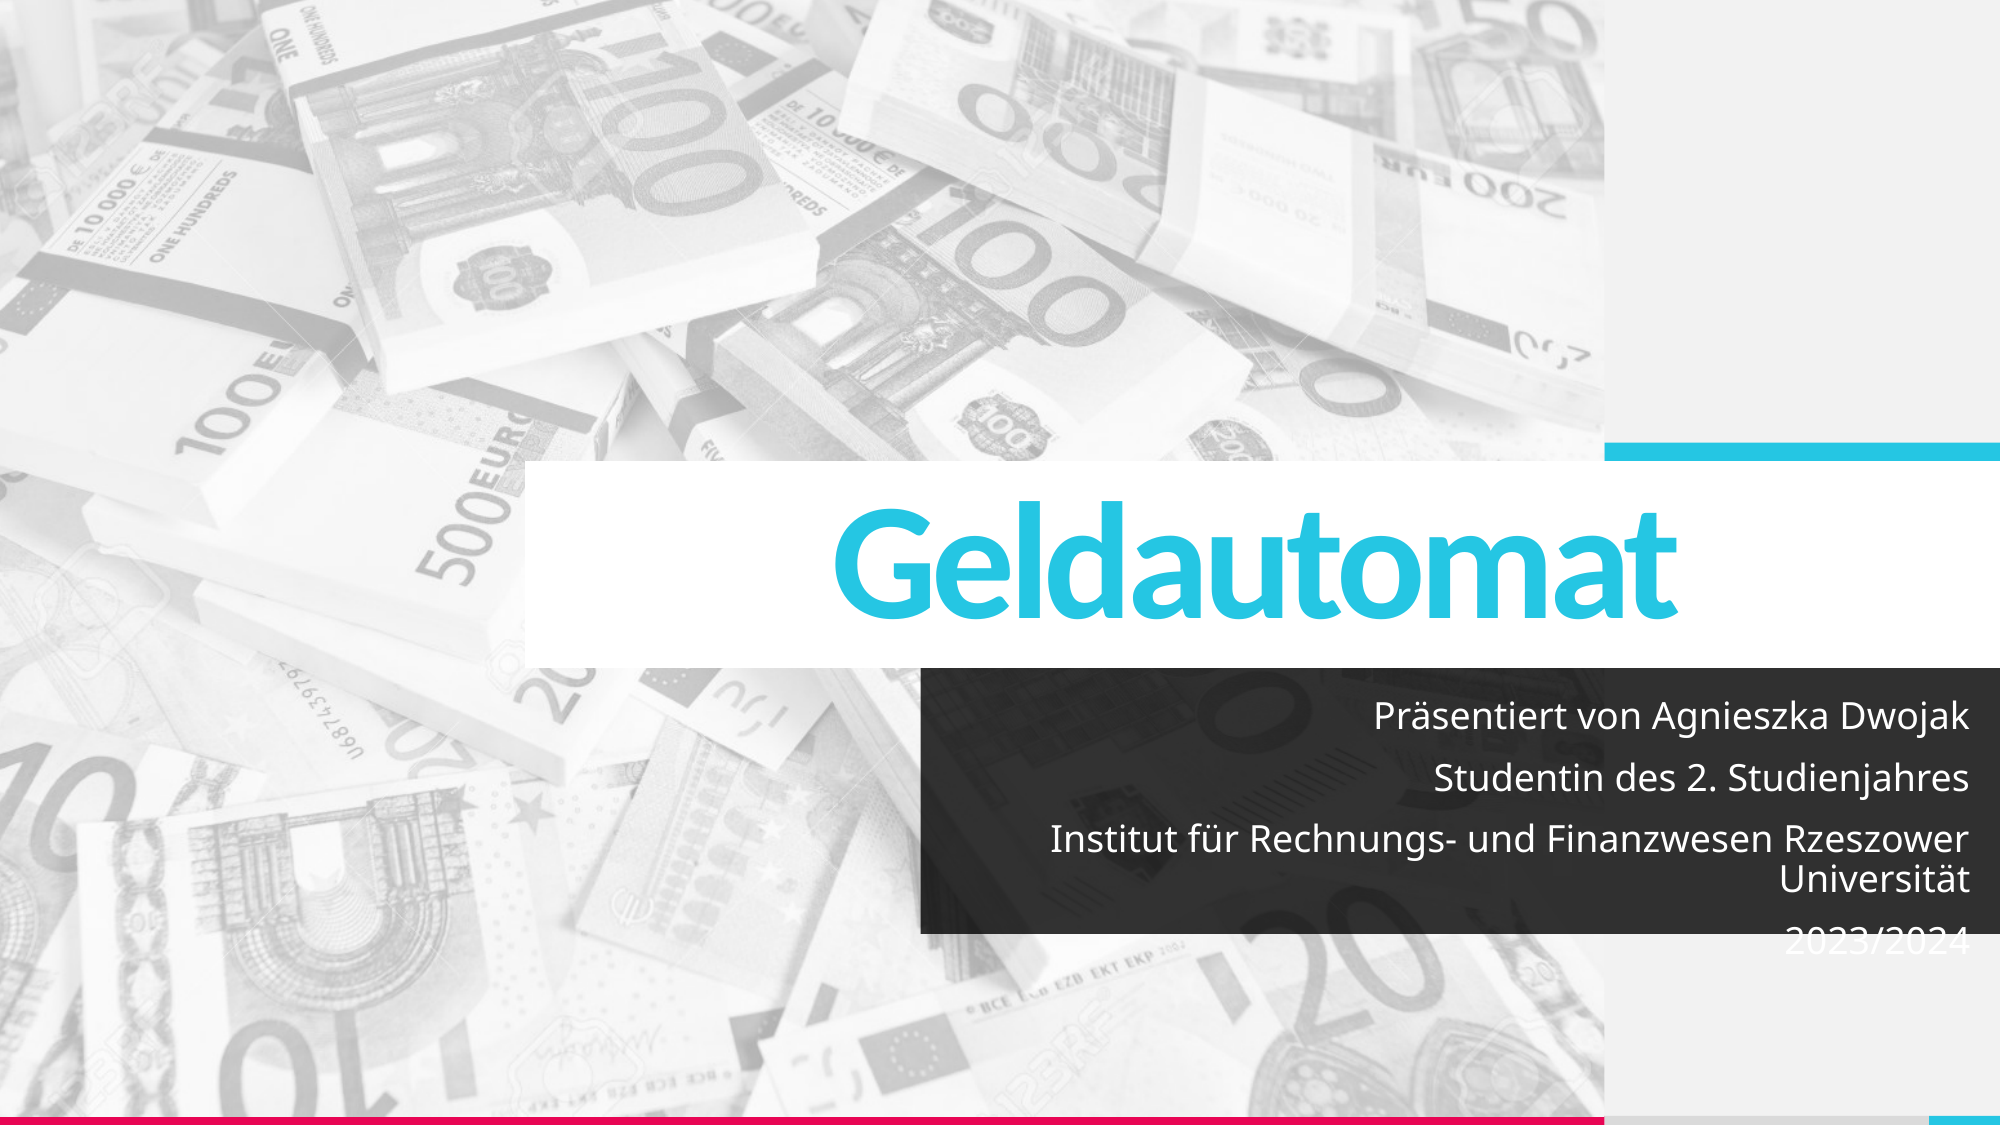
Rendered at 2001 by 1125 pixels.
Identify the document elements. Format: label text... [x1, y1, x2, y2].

title Geldautomat [1605, 461, 2000, 668]
subtitle Präsentiert von Agnieszka Dwojak Studentin des 2. Studienjahres Institut für Rechnungs- und Finanzwesen Rzeszower Universität 2023/2024 [1605, 668, 2000, 934]
picture [0, 0, 1605, 1117]
